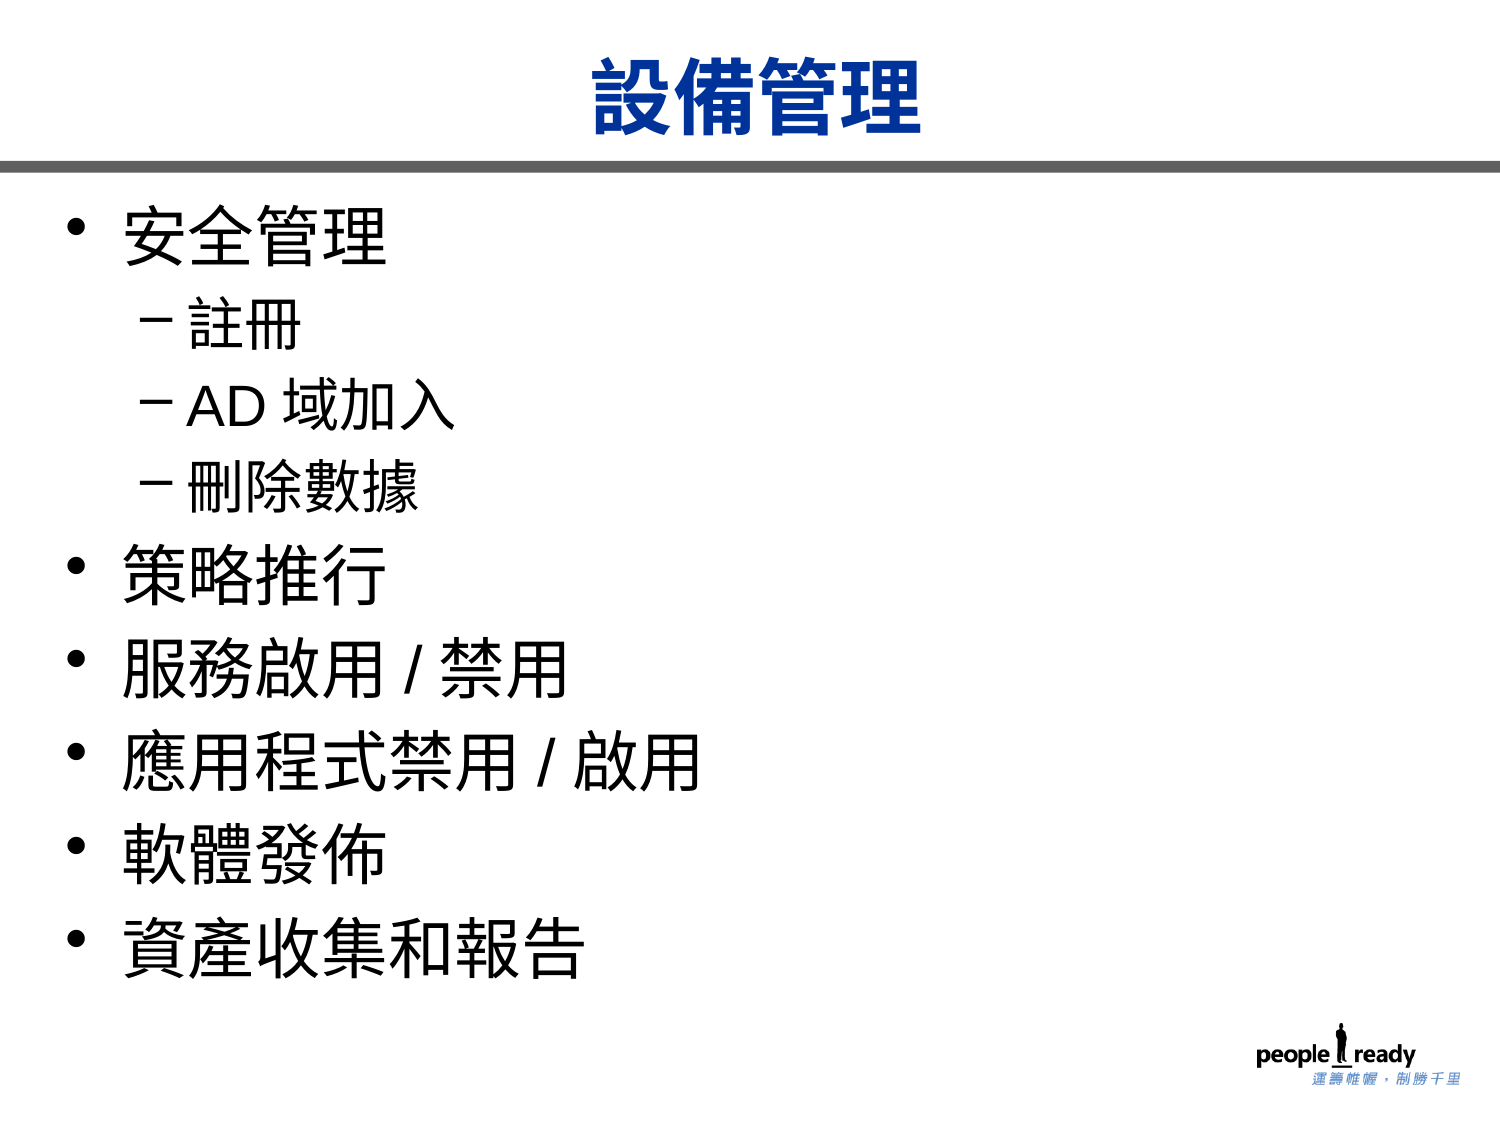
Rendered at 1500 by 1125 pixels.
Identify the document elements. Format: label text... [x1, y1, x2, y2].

picture [1257, 1023, 1460, 1085]
title 設備管理 [62, 37, 1451, 161]
list 安全管理 註冊 AD域加入 刪除數據 策略推行 服務啟用/禁用 應用程式禁用/啟用 軟體發佈 資產收集和報告 [49, 187, 1426, 1015]
